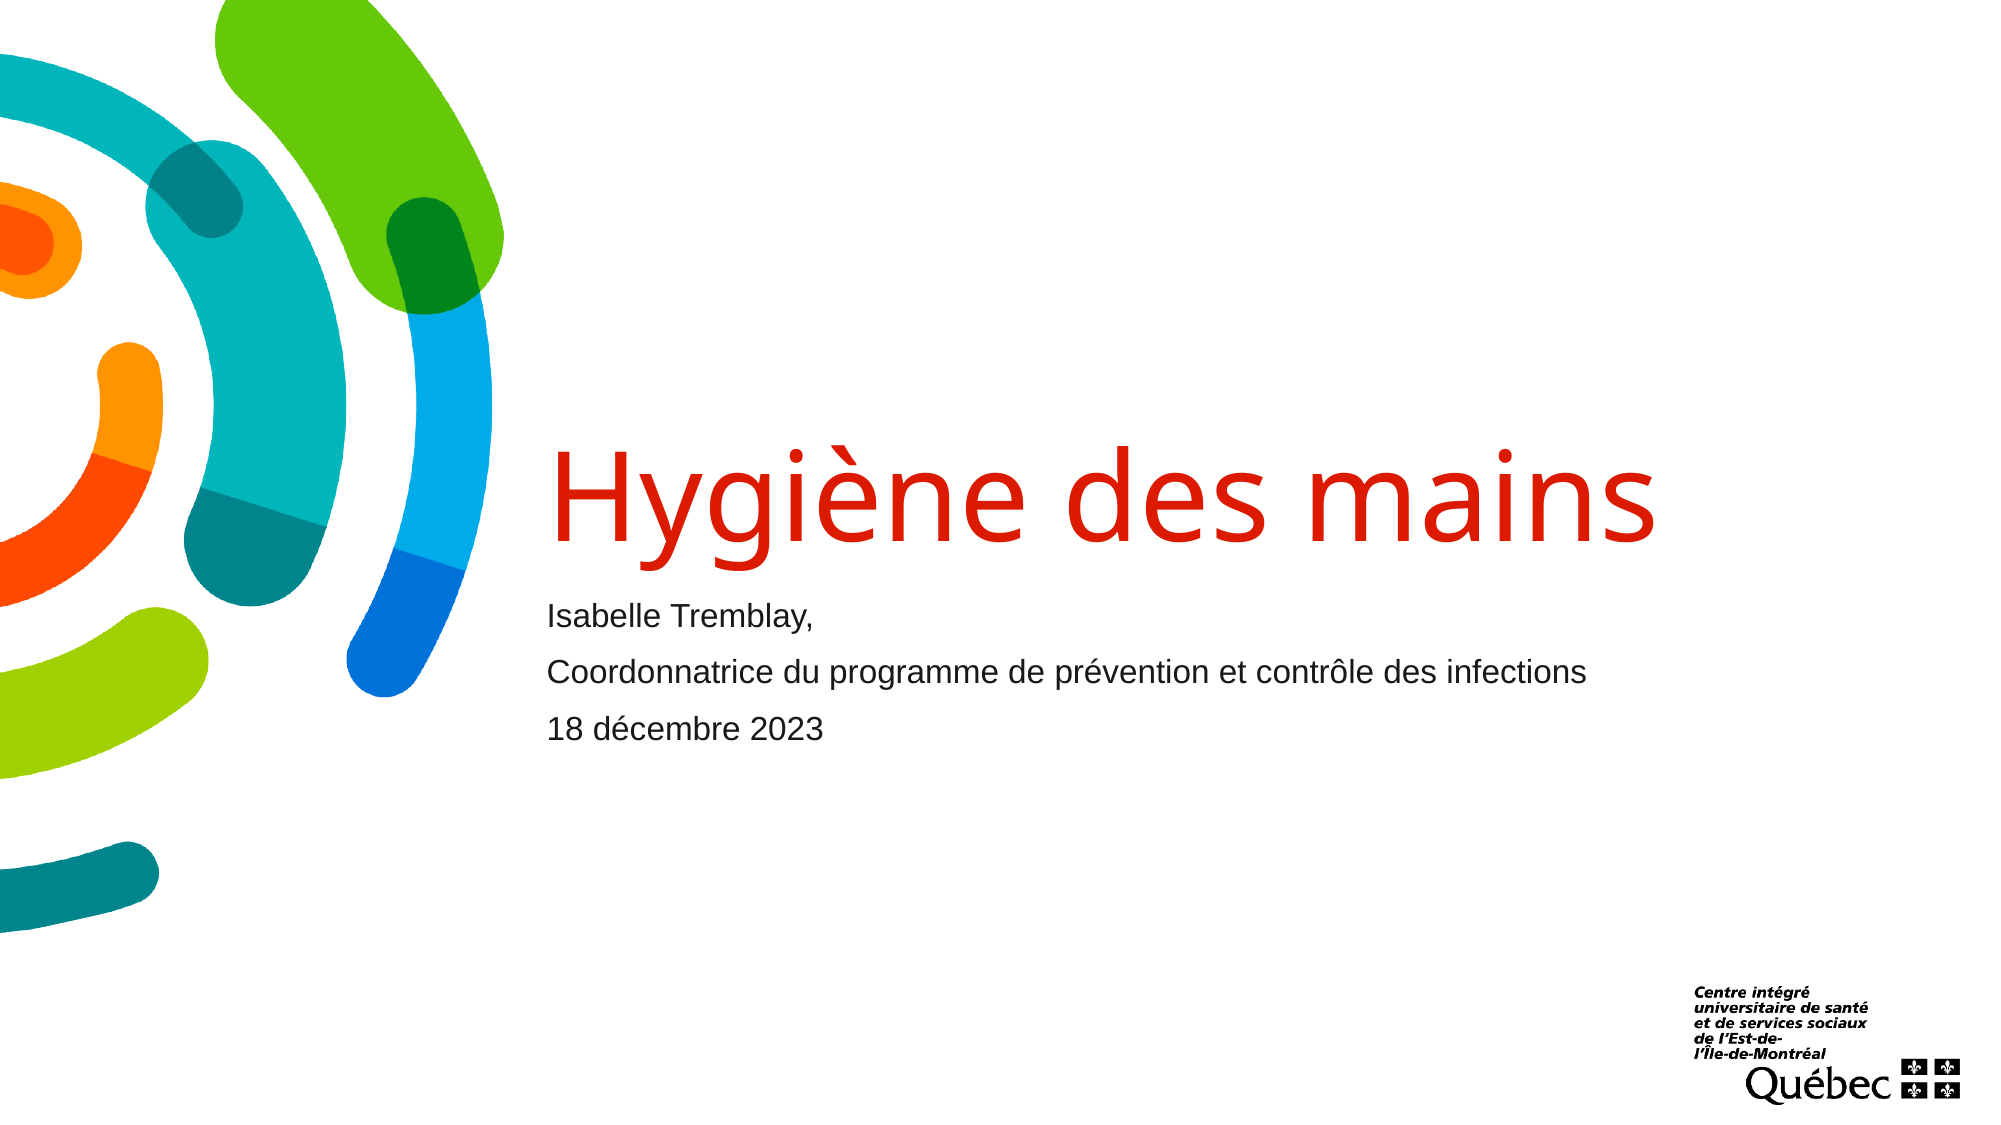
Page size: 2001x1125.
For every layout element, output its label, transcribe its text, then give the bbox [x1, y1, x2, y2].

subtitle Isabelle Tremblay, Coordonnatrice du programme de prévention et contrôle des infections 18 décembre 2023 [531, 590, 1750, 863]
picture [0, 0, 583, 936]
picture [1694, 986, 1960, 1105]
title Hygiène des mains [531, 184, 1890, 576]
